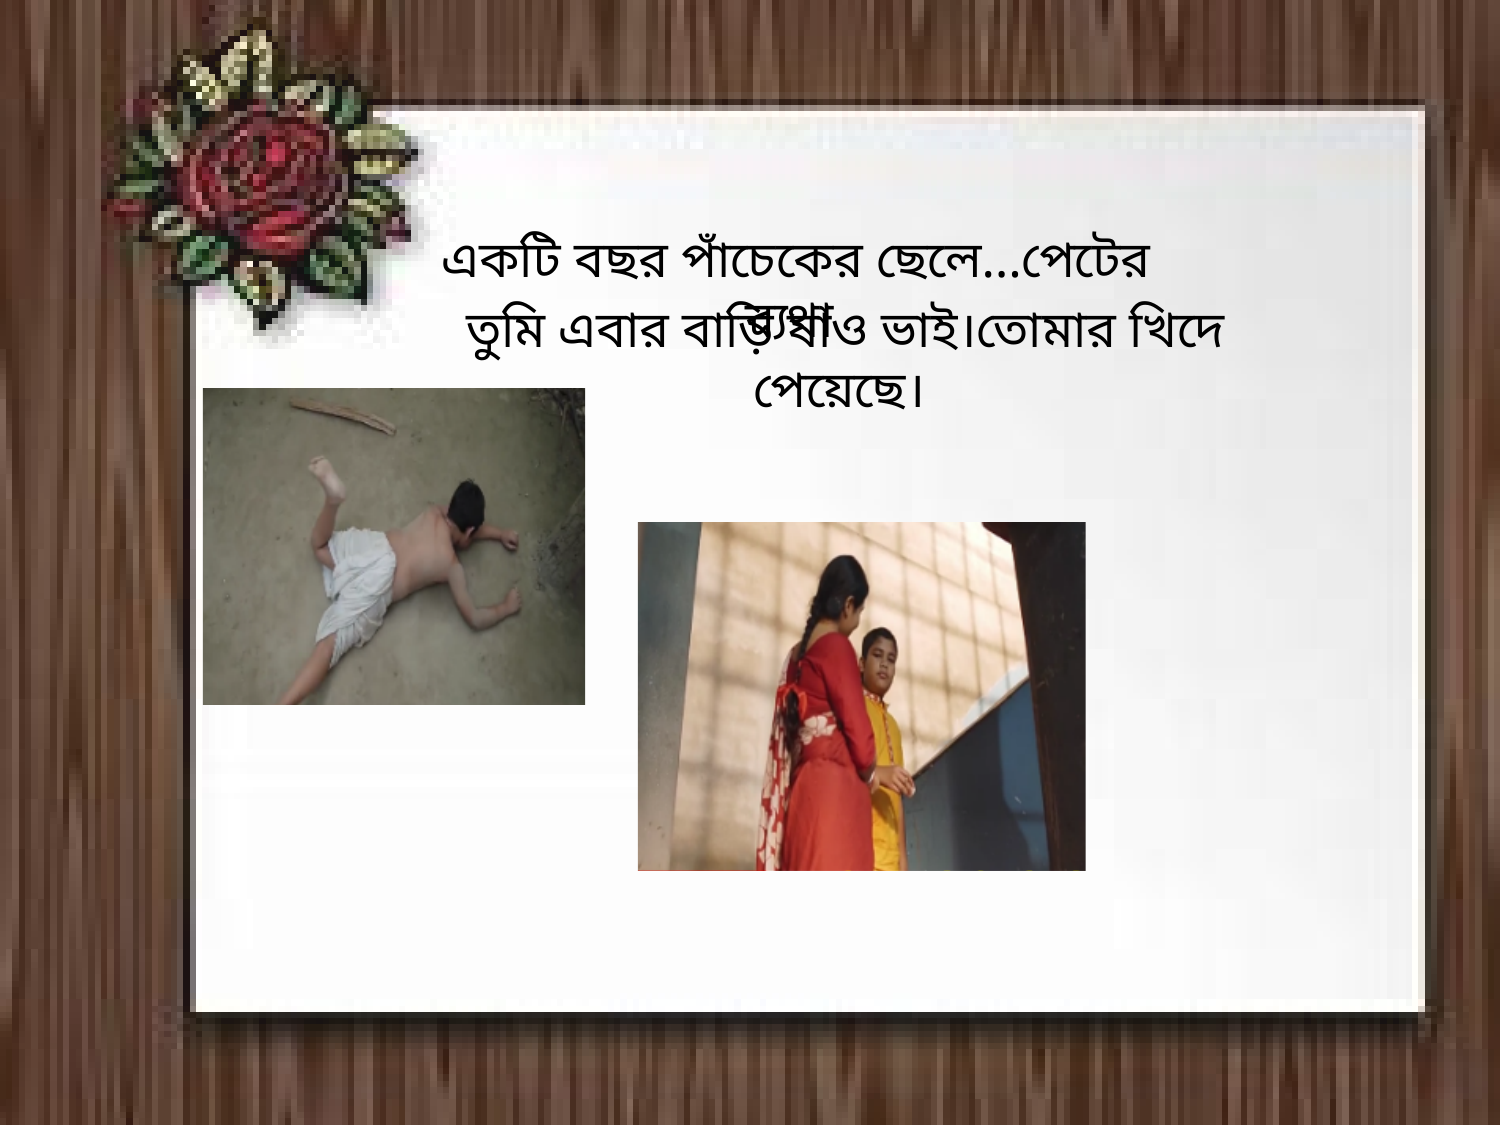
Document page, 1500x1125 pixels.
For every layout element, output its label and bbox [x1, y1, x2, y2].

text_box [202, 220, 1298, 871]
picture [0, 0, 1500, 1125]
